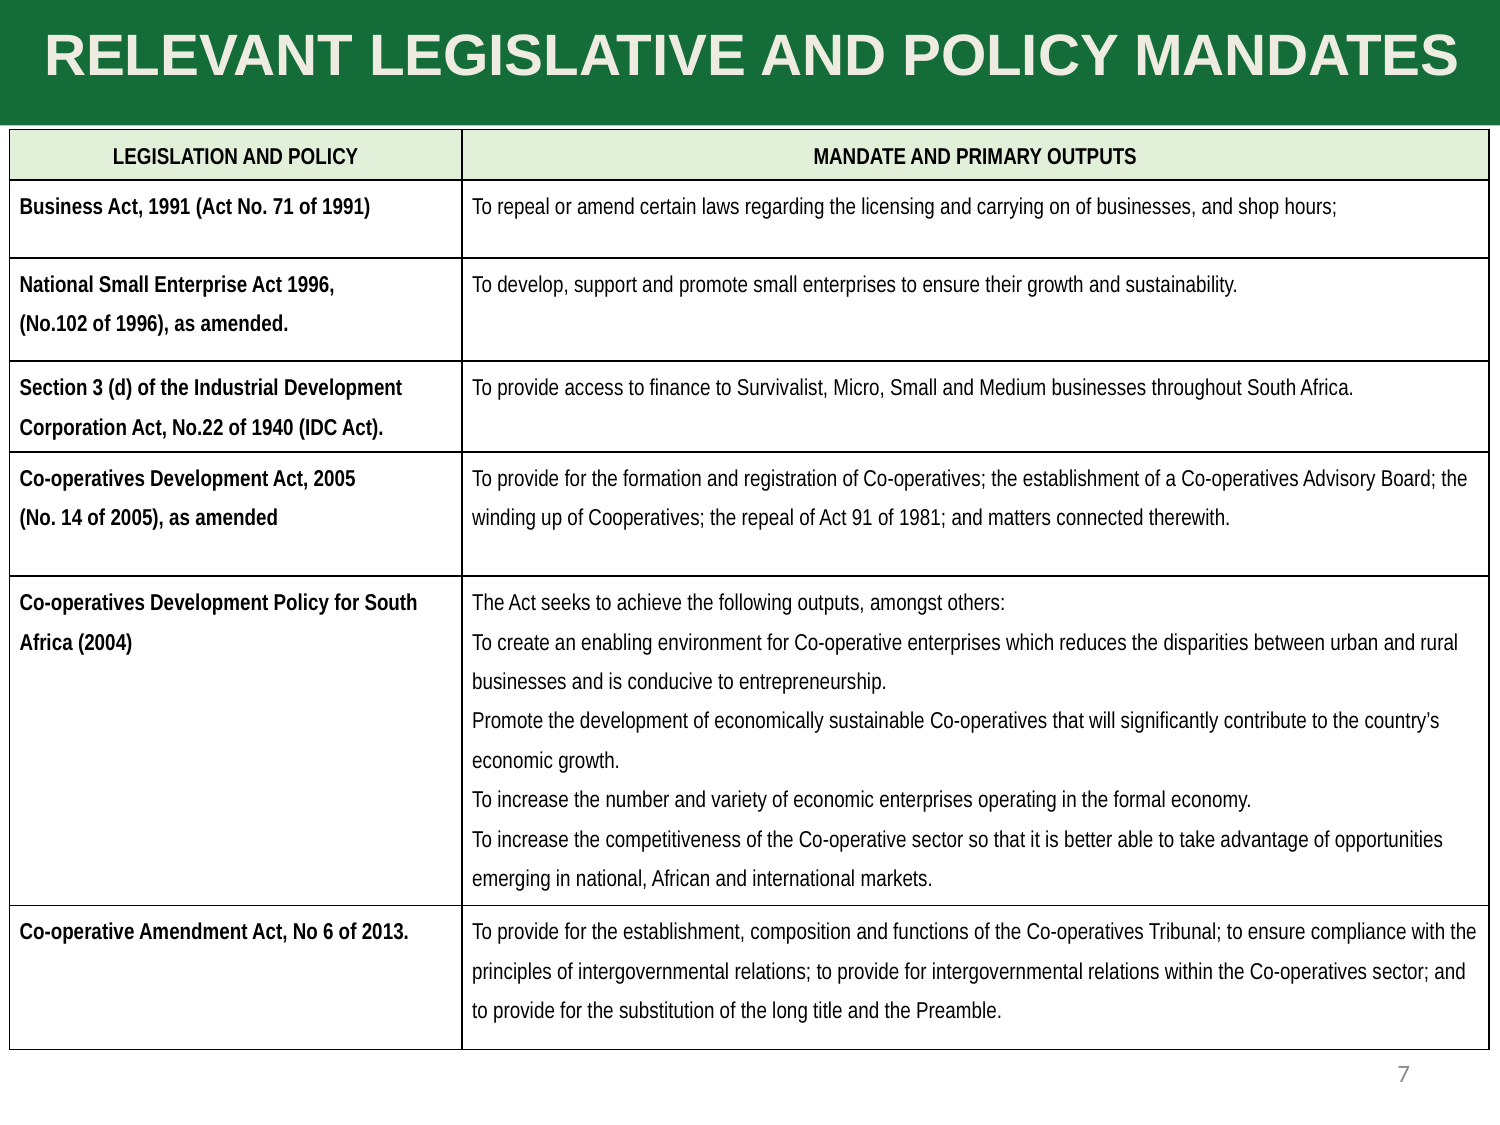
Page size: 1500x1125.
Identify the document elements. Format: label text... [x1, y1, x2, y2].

table_cell The Act seeks to achieve the following outputs, amongst others: To create an enabling environment for Co-operative enterprises which reduces the disparities between urban and rural businesses and is conducive to entrepreneurship. Promote the development of economically sustainable Co-operatives that will significantly contribute to the country’s economic growth. To increase the number and variety of economic enterprises operating in the formal economy. To increase the competitiveness of the Co-operative sector so that it is better able to take advantage of opportunities emerging in national, African and international markets. [463, 577, 1488, 905]
table_cell Section 3 (d) of the Industrial Development Corporation Act, No.22 of 1940 (IDC Act). [10, 362, 461, 451]
table_cell Co-operatives Development Policy for South Africa (2004) [10, 577, 461, 905]
table_cell National Small Enterprise Act 1996, (No.102 of 1996), as amended. [10, 259, 461, 360]
table_cell To develop, support and promote small enterprises to ensure their growth and sustainability. [463, 259, 1488, 360]
table_header Legislation and Policy [10, 130, 461, 179]
table_cell Business Act, 1991 (Act No. 71 of 1991) [10, 181, 461, 257]
table_cell To repeal or amend certain laws regarding the licensing and carrying on of businesses, and shop hours; [463, 181, 1488, 257]
table_cell To provide for the establishment, composition and functions of the Co-operatives Tribunal; to ensure compliance with the principles of intergovernmental relations; to provide for intergovernmental relations within the Co-operatives sector; and to provide for the substitution of the long title and the Preamble. [463, 906, 1488, 1049]
text_box Relevant legislative and policy mandates [29, 9, 1500, 95]
table_cell To provide for the formation and registration of Co-operatives; the establishment of a Co-operatives Advisory Board; the winding up of Cooperatives; the repeal of Act 91 of 1981; and matters connected therewith. [463, 453, 1488, 575]
text_box [0, 0, 1500, 126]
table_cell Co-operatives Development Act, 2005 (No. 14 of 2005), as amended [10, 453, 461, 575]
table_header Mandate and Primary outputs [463, 130, 1488, 179]
table_cell Co-operative Amendment Act, No 6 of 2013. [10, 906, 461, 1049]
slide_number 7 [1074, 1050, 1425, 1103]
table_cell To provide access to finance to Survivalist, Micro, Small and Medium businesses throughout South Africa. [463, 362, 1488, 451]
